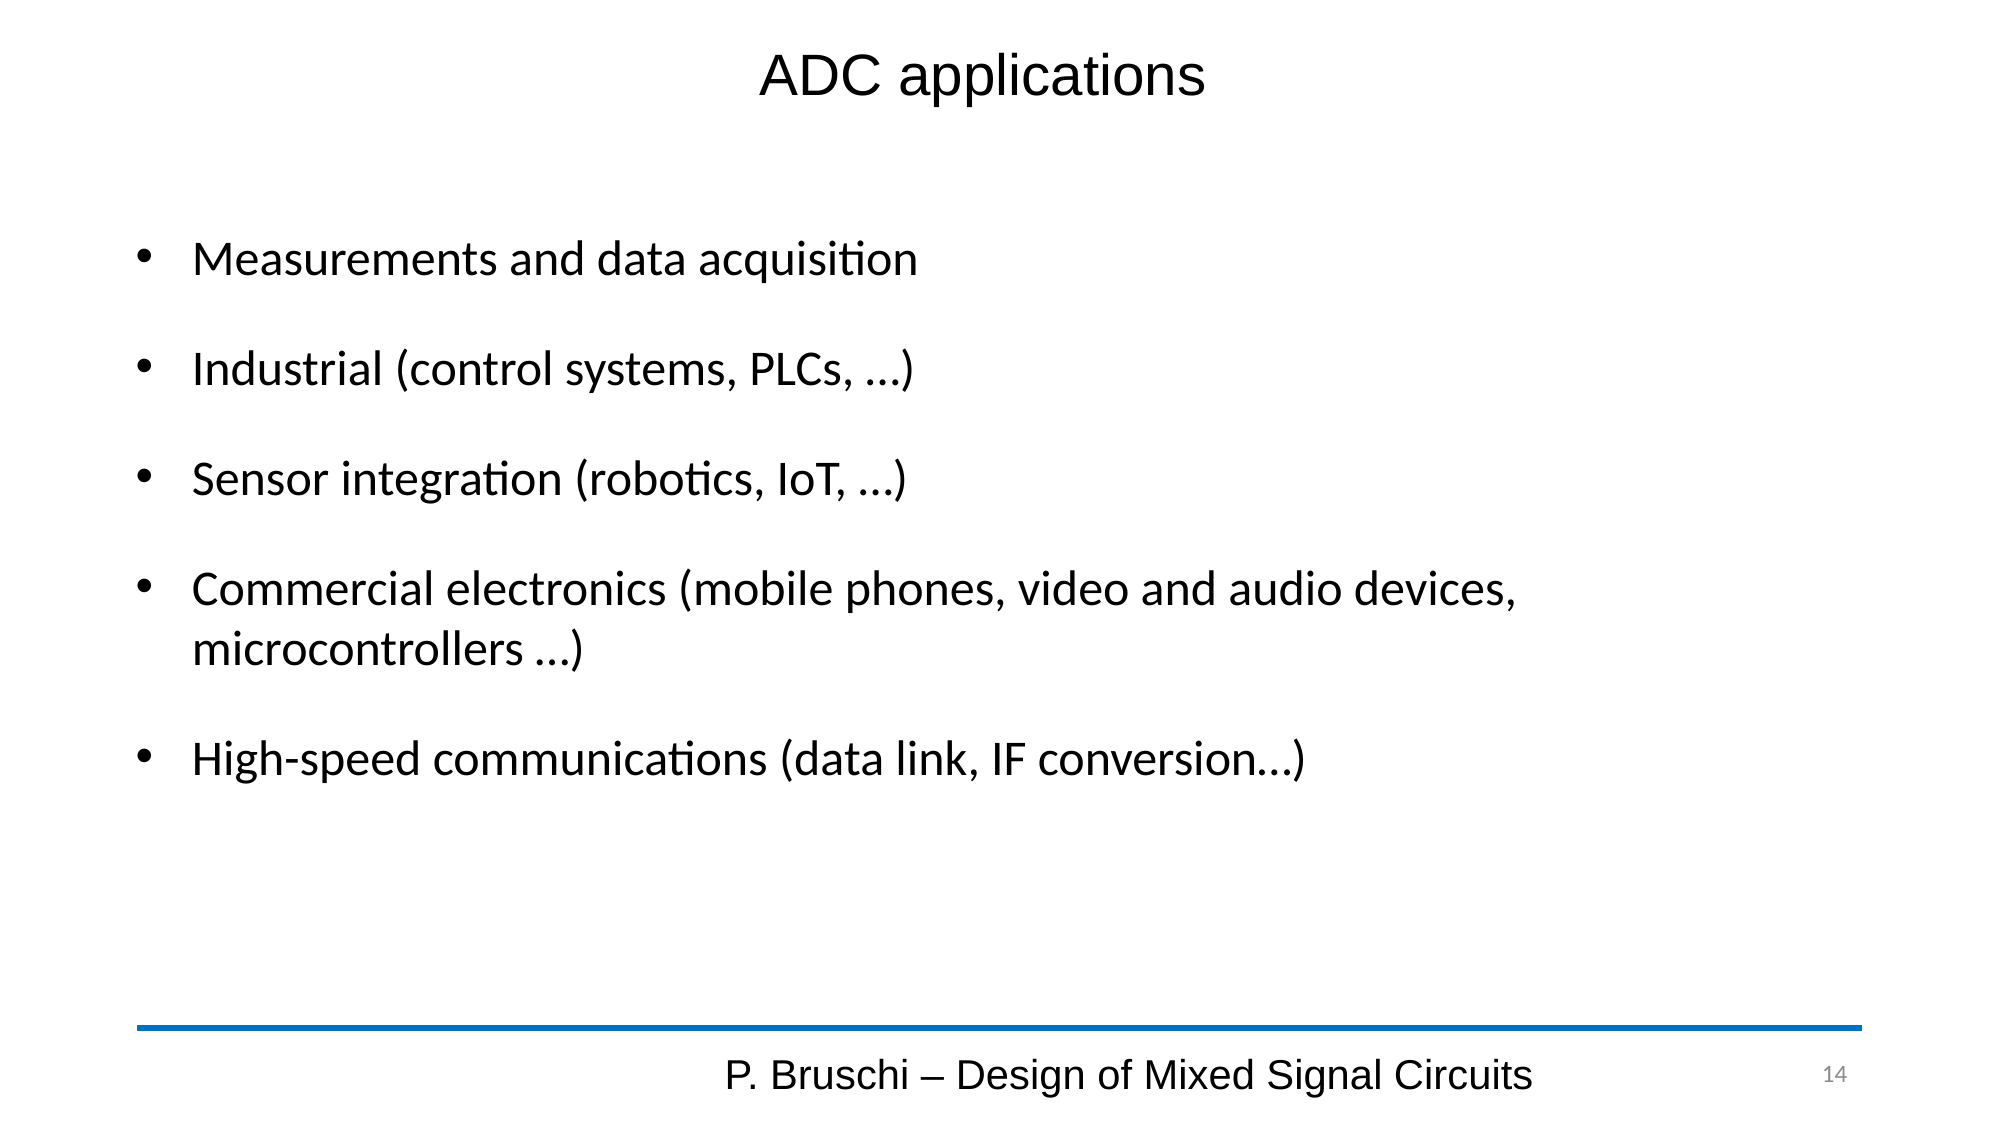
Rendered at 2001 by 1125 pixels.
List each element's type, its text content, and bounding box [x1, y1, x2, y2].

slide_number 14 [1718, 1042, 1863, 1103]
text_box Measurements and data acquisition Industrial (control systems, PLCs, …) Sensor integration (robotics, IoT, …) Commercial electronics (mobile phones, video and audio devices, microcontrollers …) High-speed communications (data link, IF conversion…) [120, 218, 1685, 793]
footer P. Bruschi – Design of Mixed Signal Circuits [662, 1042, 1596, 1103]
title ADC applications [120, 22, 1846, 131]
